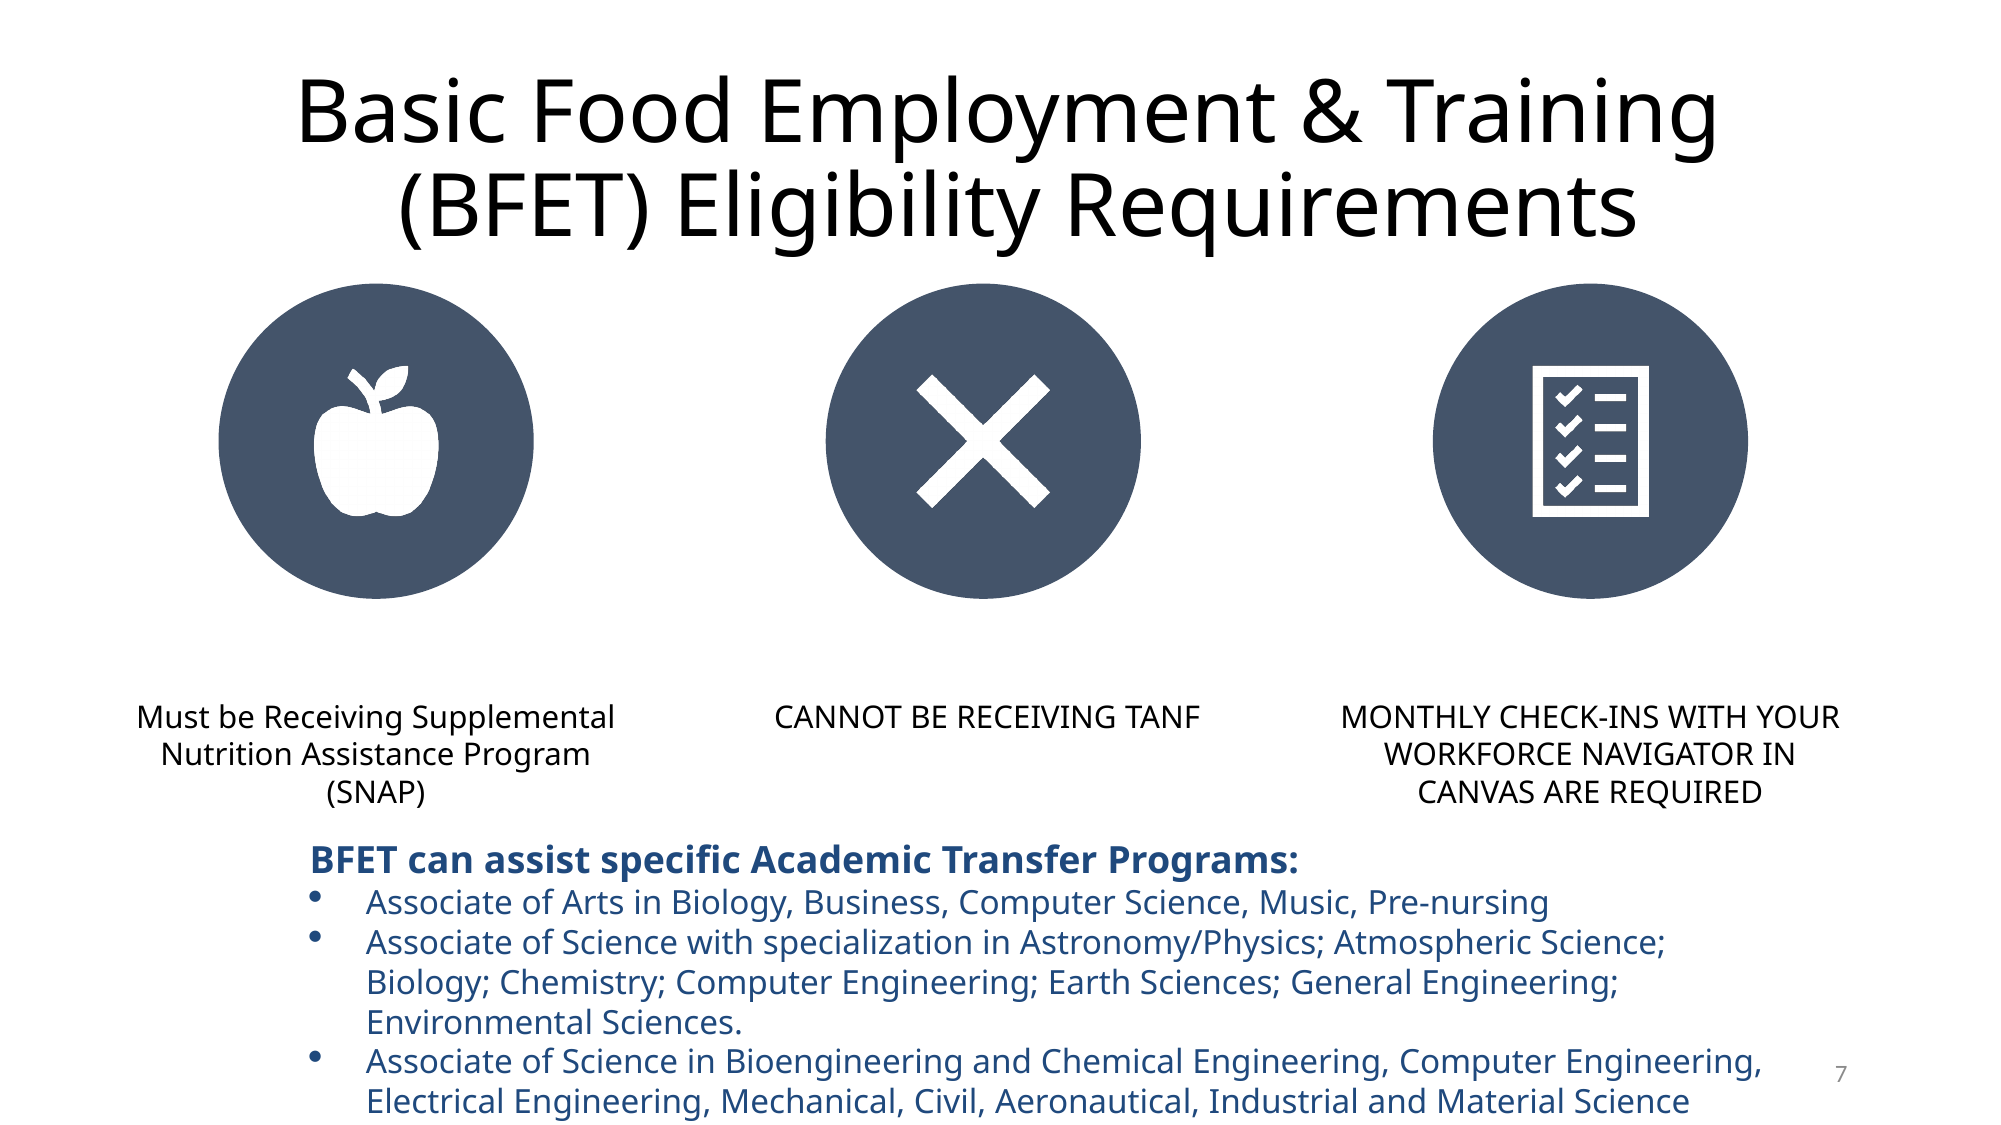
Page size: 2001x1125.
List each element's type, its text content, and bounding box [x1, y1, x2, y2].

slide_number 7 [1412, 1042, 1863, 1103]
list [64, 280, 1903, 819]
text_box BFET can assist specific Academic Transfer Programs: Associate of Arts in Biology, Business, Computer Science, Music, Pre-nursing Associate of Science with specialization in Astronomy/Physics; Atmospheric Science; Biology; Chemistry; Computer Engineering; Earth Sciences; General Engineering; Environmental Sciences. Associate of Science in Bioengineering and Chemical Engineering, Computer Engineering, Electrical Engineering, Mechanical, Civil, Aeronautical, Industrial and Material Science Engineering [294, 828, 1814, 1125]
title Basic Food Employment & Training (BFET) Eligibility Requirements [64, 52, 1952, 271]
